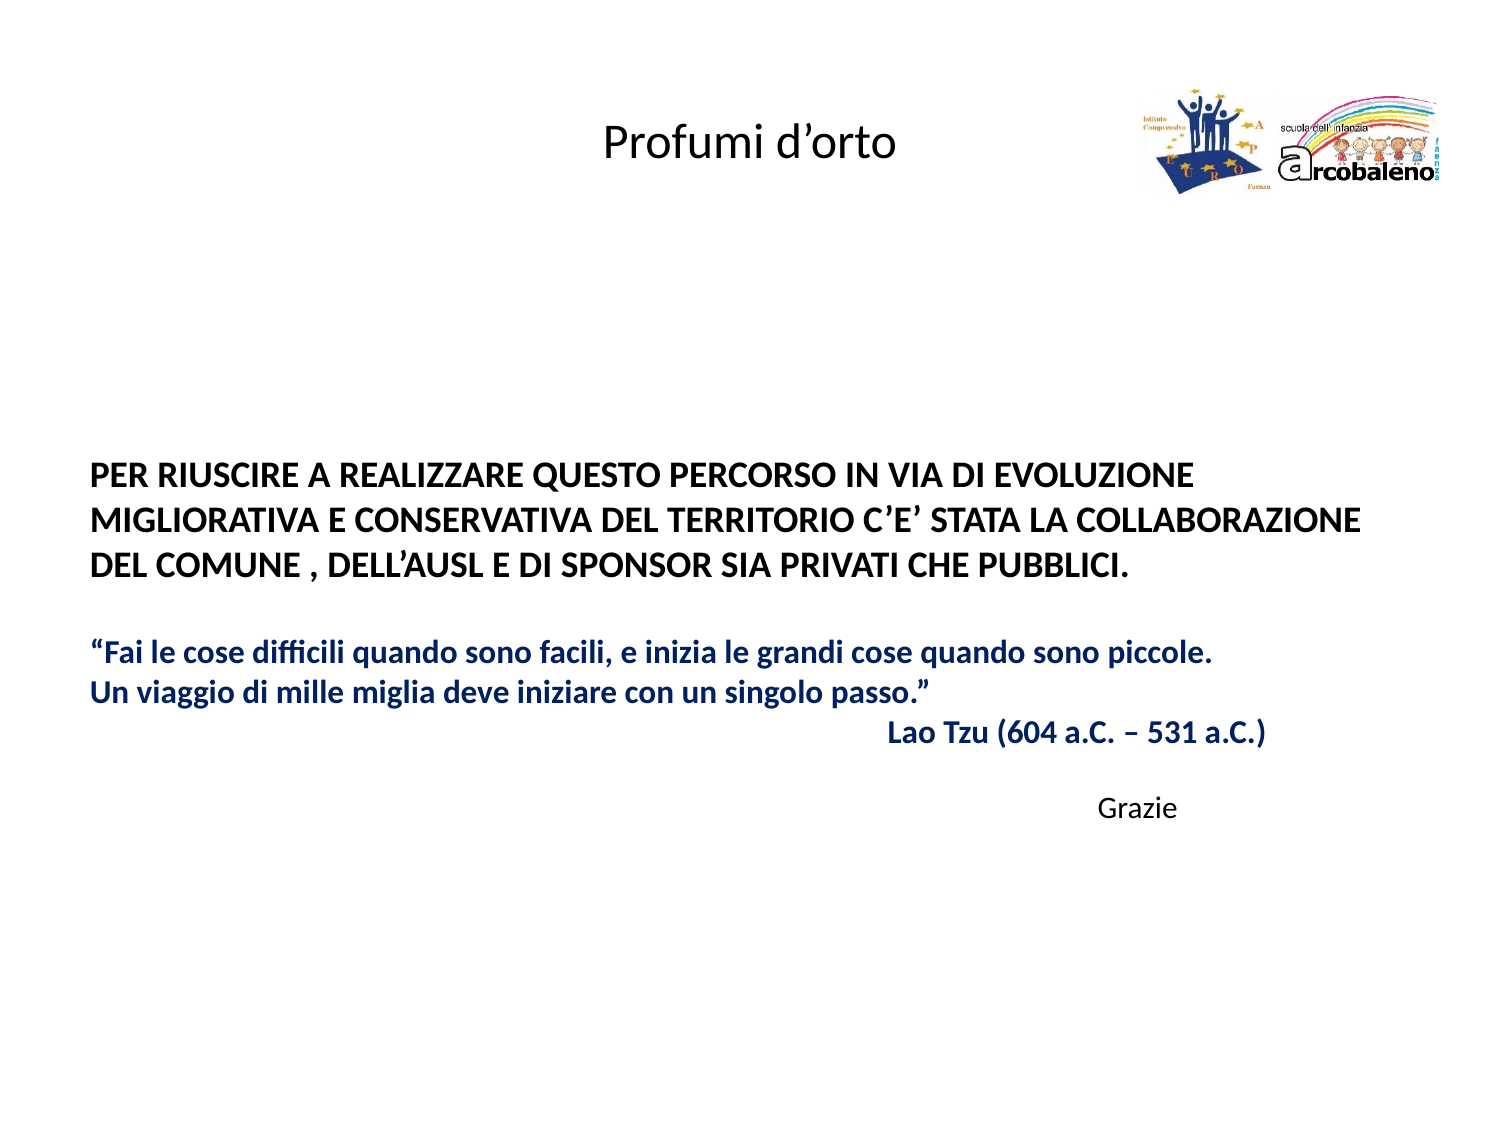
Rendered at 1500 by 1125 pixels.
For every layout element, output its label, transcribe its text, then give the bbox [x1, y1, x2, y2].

text_box Profumi d’orto [75, 45, 1425, 233]
text_box PER RIUSCIRE A REALIZZARE QUESTO PERCORSO IN VIA DI EVOLUZIONE MIGLIORATIVA E CONSERVATIVA DEL TERRITORIO C’E’ STATA LA COLLABORAZIONE DEL COMUNE , DELL’AUSL E DI SPONSOR SIA PRIVATI CHE PUBBLICI. “Fai le cose difficili quando sono facili, e inizia le grandi cose quando sono piccole. Un viaggio di mille miglia deve iniziare con un singolo passo.” Lao Tzu (604 a.C. – 531 a.C.) Grazie [75, 262, 1425, 1005]
picture [1139, 88, 1439, 194]
